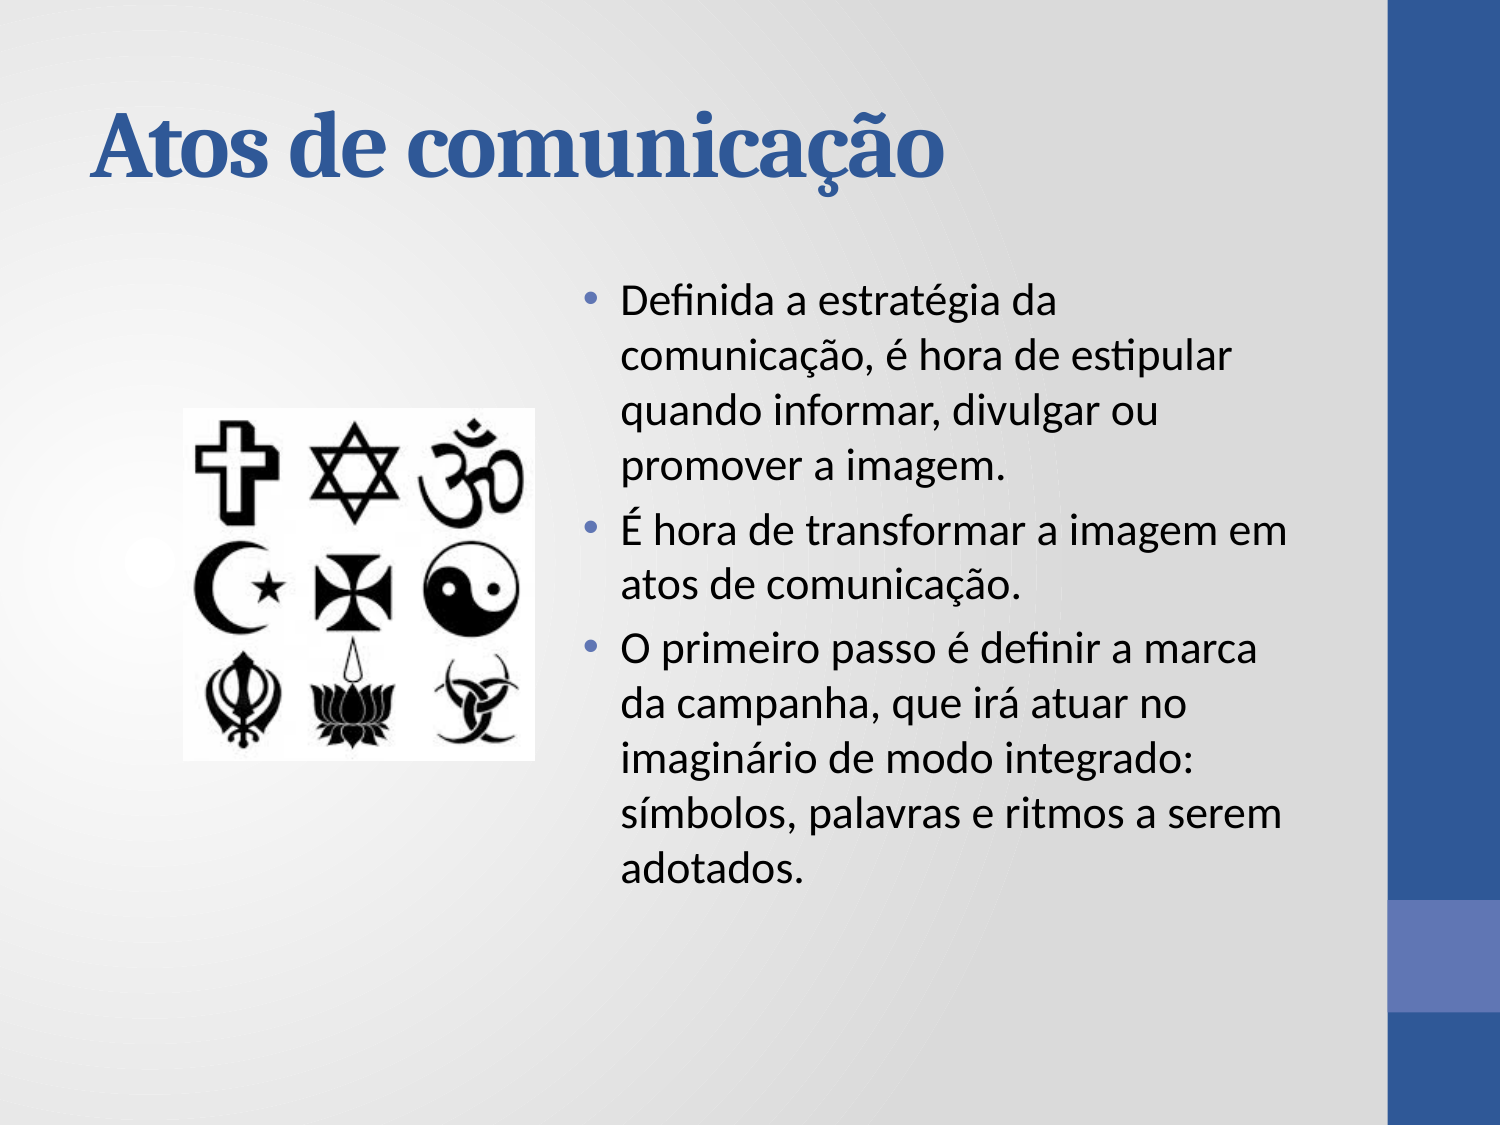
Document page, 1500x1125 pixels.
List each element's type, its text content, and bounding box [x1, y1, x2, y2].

title Atos de comunicação [75, 45, 1325, 233]
picture [182, 408, 536, 761]
list Definida a estratégia da comunicação, é hora de estipular quando informar, divulgar ou promover a imagem. É hora de transformar a imagem em atos de comunicação. O primeiro passo é definir a marca da campanha, que irá atuar no imaginário de modo integrado: símbolos, palavras e ritmos a serem adotados. [549, 262, 1325, 1050]
